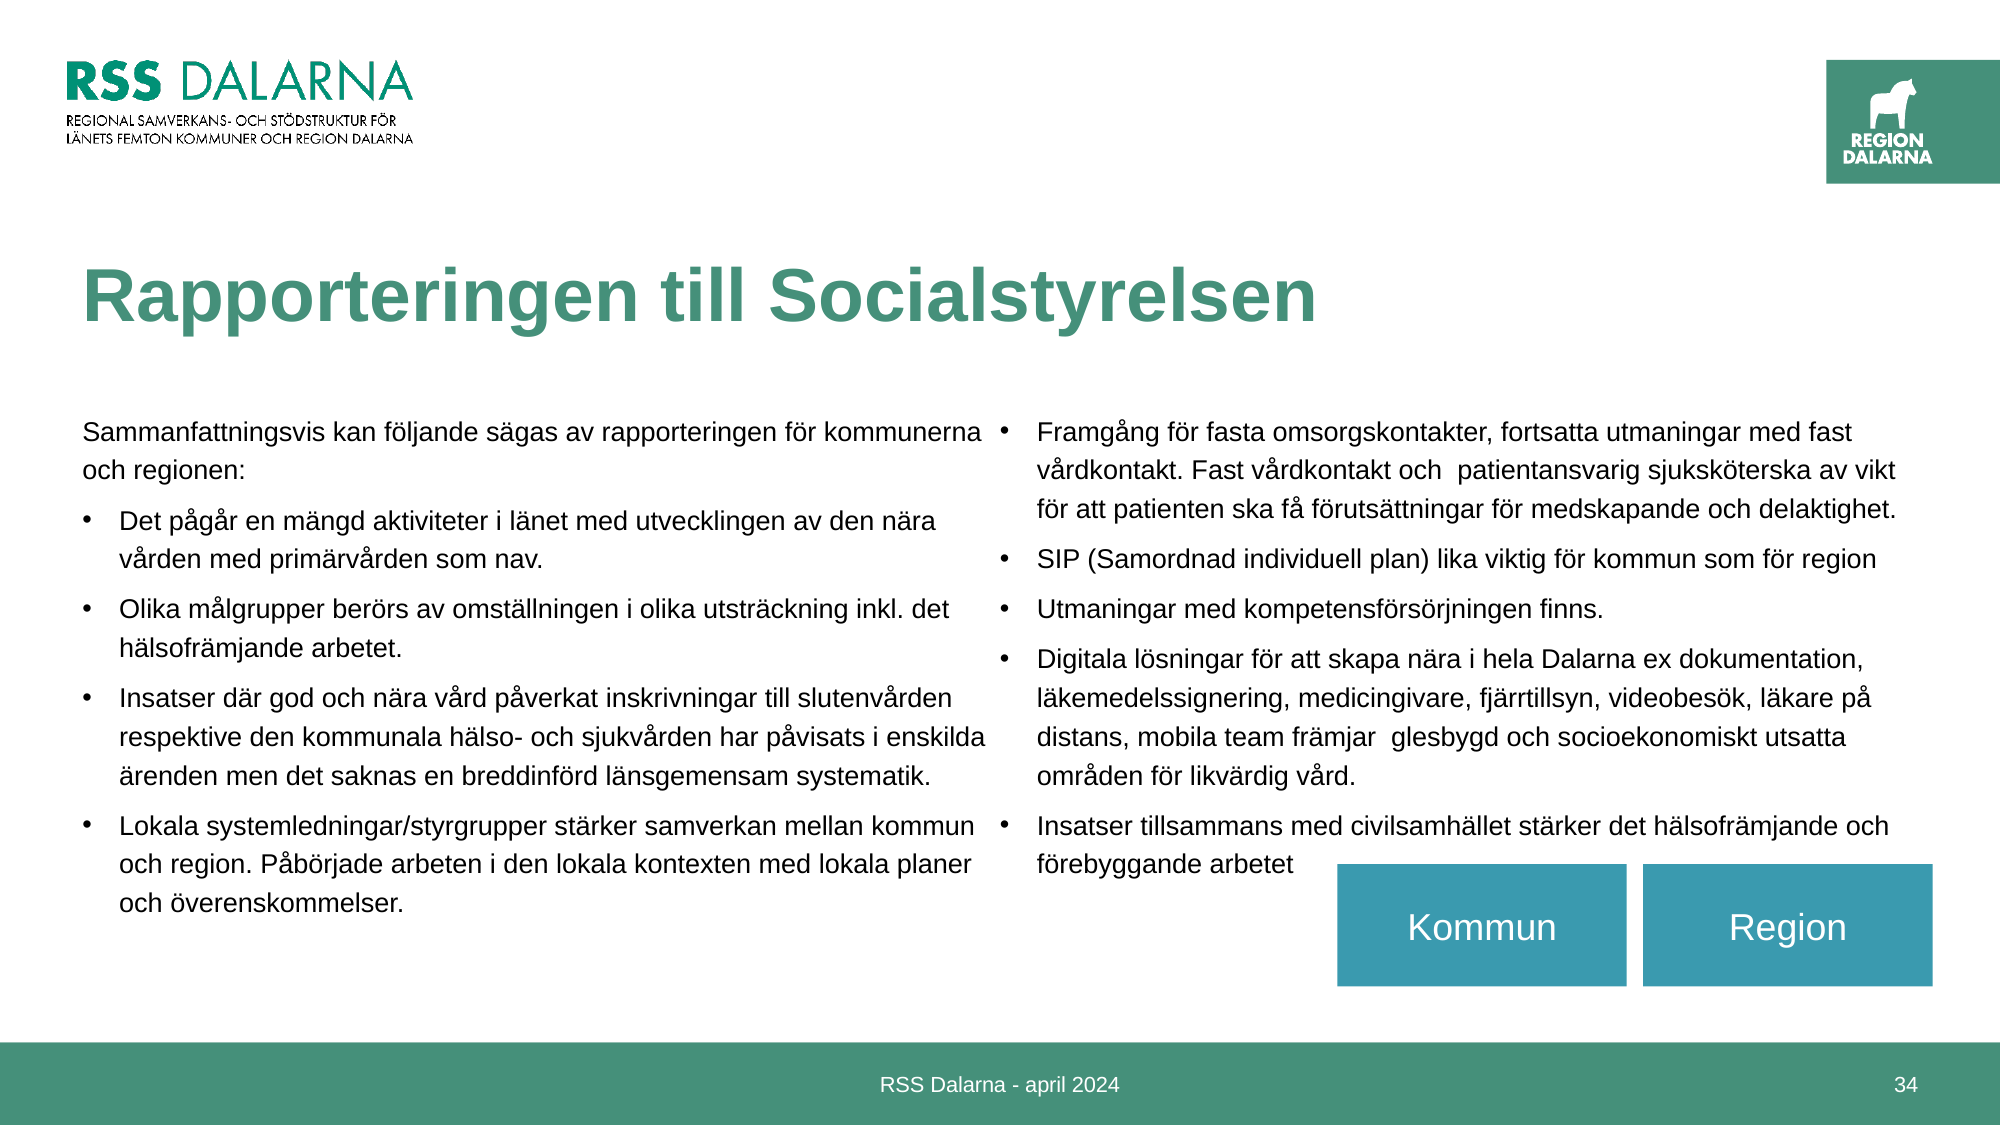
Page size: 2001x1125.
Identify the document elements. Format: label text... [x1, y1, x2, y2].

picture [67, 59, 413, 144]
list Sammanfattningsvis kan följande sägas av rapporteringen för kommunerna och regionen: Det pågår en mängd aktiviteter i länet med utvecklingen av den nära vården med primärvården som nav. Olika målgrupper berörs av omställningen i olika utsträckning inkl. det hälsofrämjande arbetet. Insatser där god och nära vård påverkat inskrivningar till slutenvården respektive den kommunala hälso- och sjukvården har påvisats i enskilda ärenden men det saknas en breddinförd länsgemensam systematik. Lokala systemledningar/styrgrupper stärker samverkan mellan kommun och region. Påbörjade arbeten i den lokala kontexten med lokala planer och överenskommelser. Framgång för fasta omsorgskontakter, fortsatta utmaningar med fast vårdkontakt. Fast vårdkontakt och patientansvarig sjuksköterska av vikt för att patienten ska få förutsättningar för medskapande och delaktighet. SIP (Samordnad individuell plan) lika viktig för kommun som för region Utmaningar med kompetensförsörjningen finns. Digitala lösningar för att skapa nära i hela Dalarna ex dokumentation, läkemedelssignering, medicingivare, fjärrtillsyn, videobesök, läkare på distans, mobila team främjar glesbygd och socioekonomiskt utsatta områden för likvärdig vård. Insatser tillsammans med civilsamhället stärker det hälsofrämjande och förebyggande arbetet [67, 400, 1933, 987]
slide_number 34 [1412, 1042, 1933, 1125]
text_box Kommun [1336, 863, 1628, 987]
footer RSS Dalarna - april 2024 [662, 1042, 1338, 1125]
title Rapporteringen till Socialstyrelsen [67, 197, 1777, 397]
text_box Region [1642, 863, 1934, 987]
